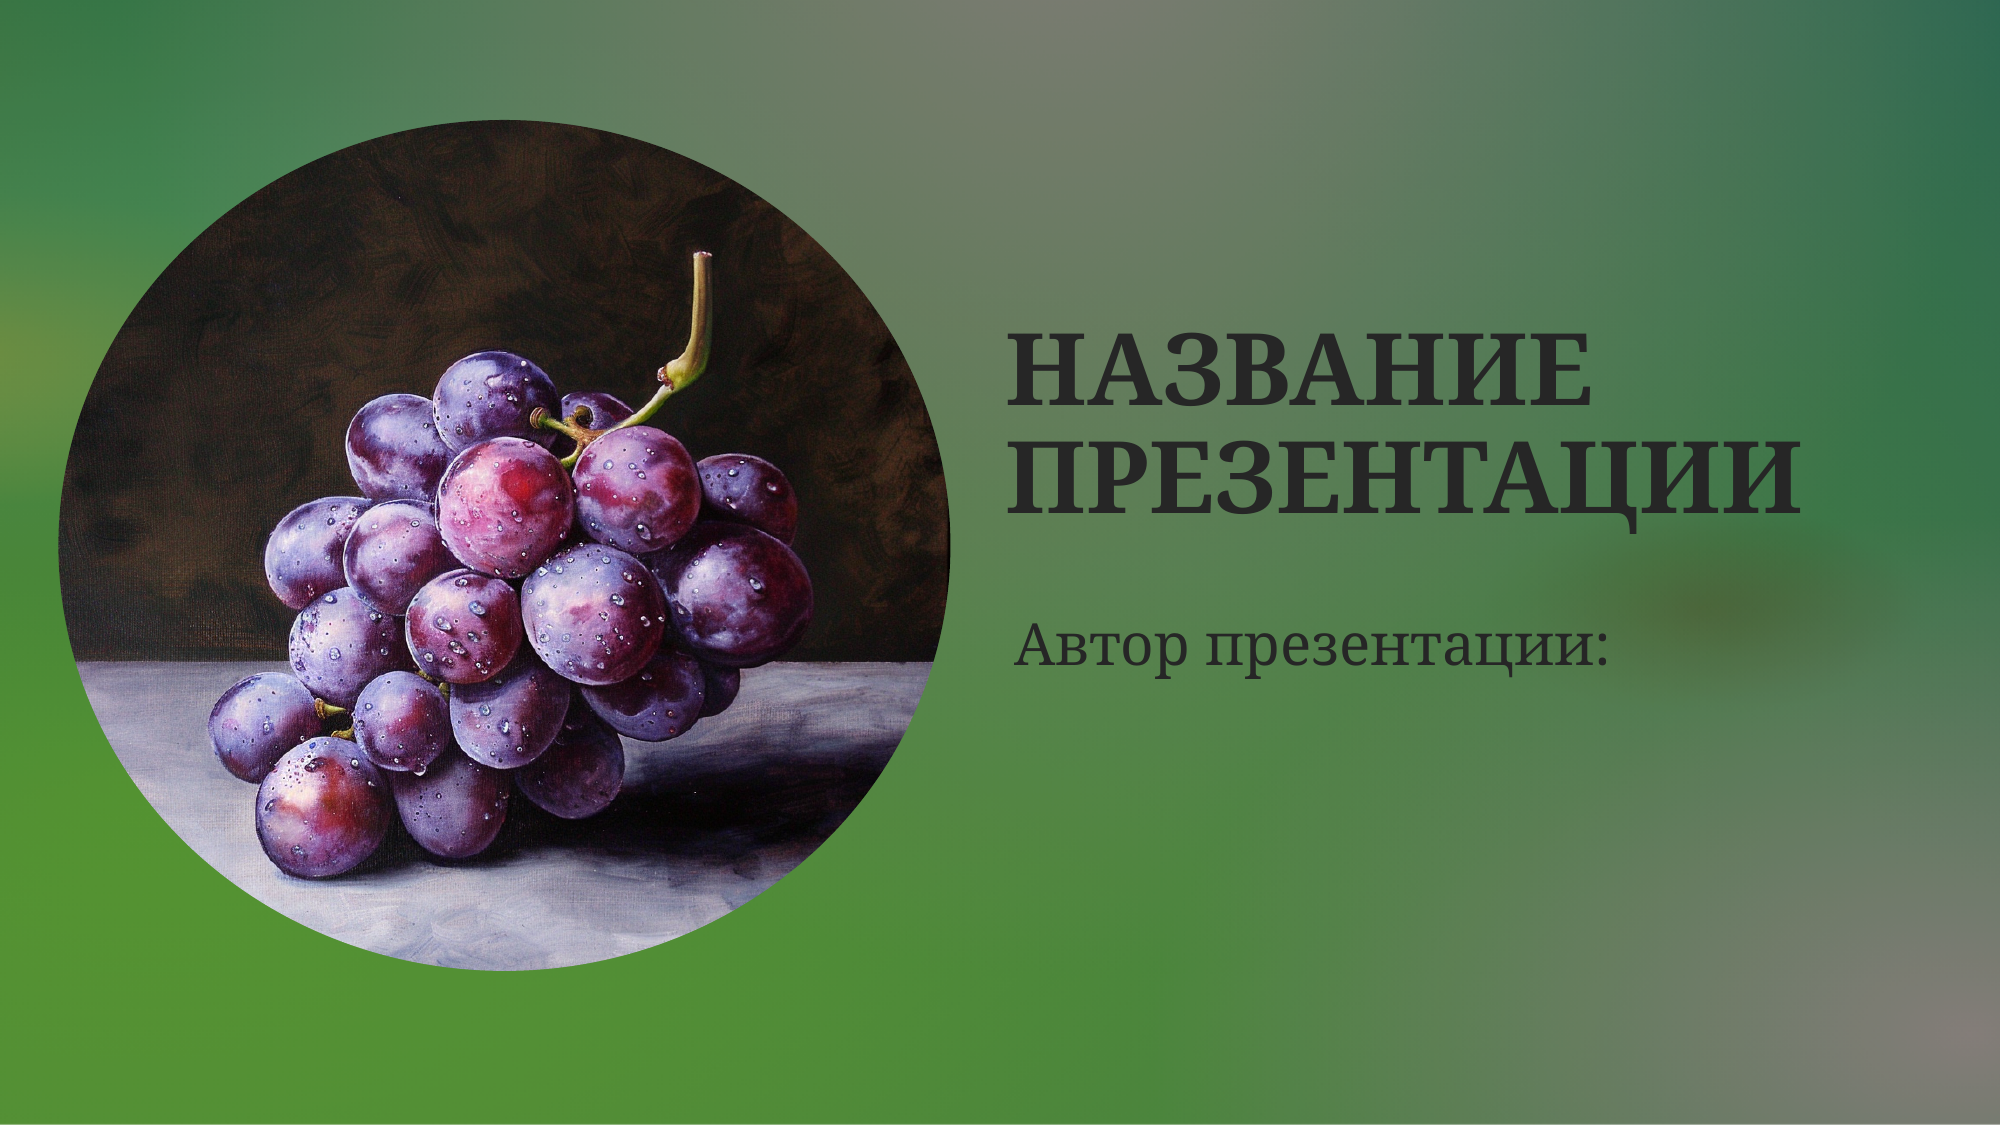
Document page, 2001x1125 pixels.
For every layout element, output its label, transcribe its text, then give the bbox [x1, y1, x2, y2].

picture [58, 119, 951, 971]
text_box НАЗВАНИЕ ПРЕЗЕНТАЦИИ [990, 312, 1953, 601]
text_box Автор презентации: [999, 599, 1793, 685]
